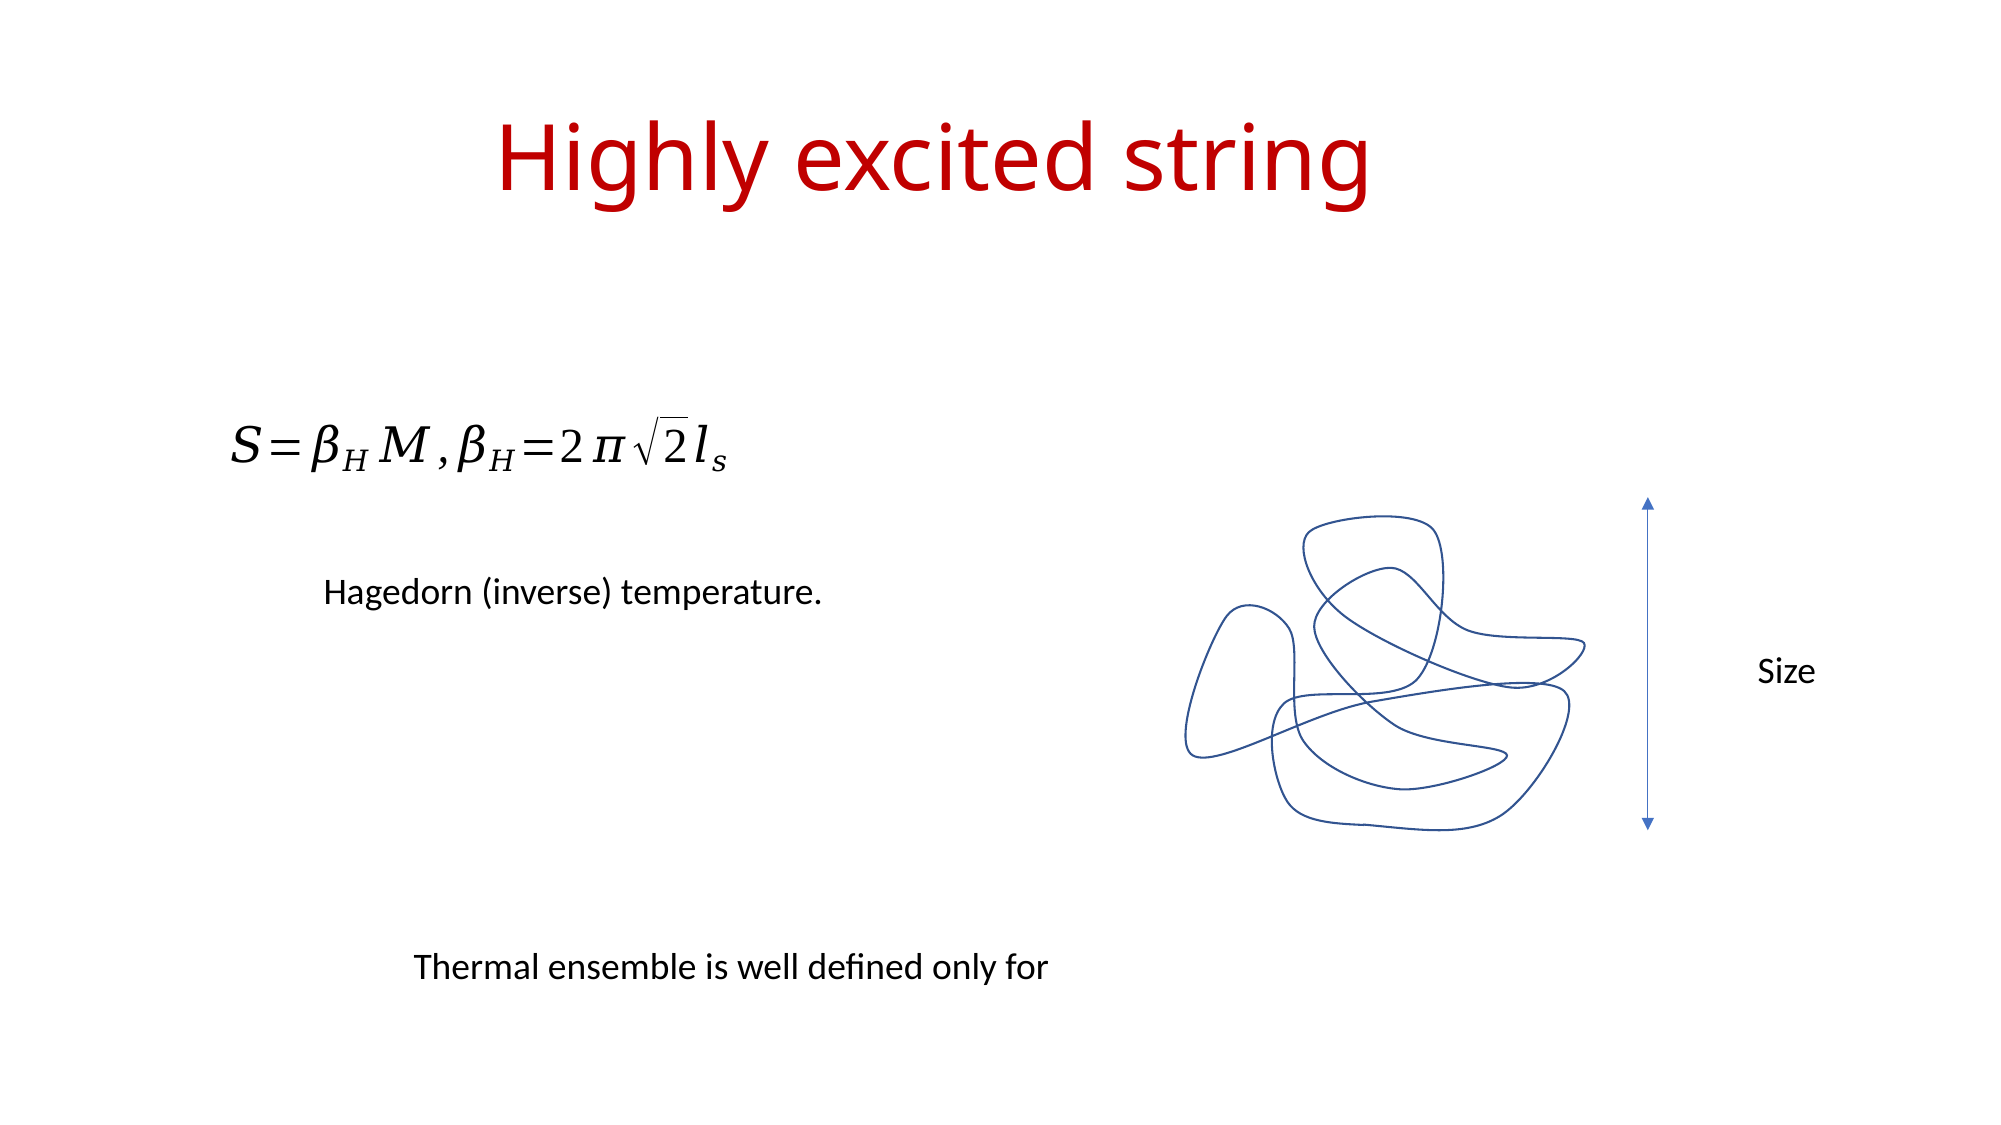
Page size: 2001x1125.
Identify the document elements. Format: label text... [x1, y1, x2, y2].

text_box [1184, 515, 1586, 832]
title Highly excited string [72, 52, 1798, 270]
